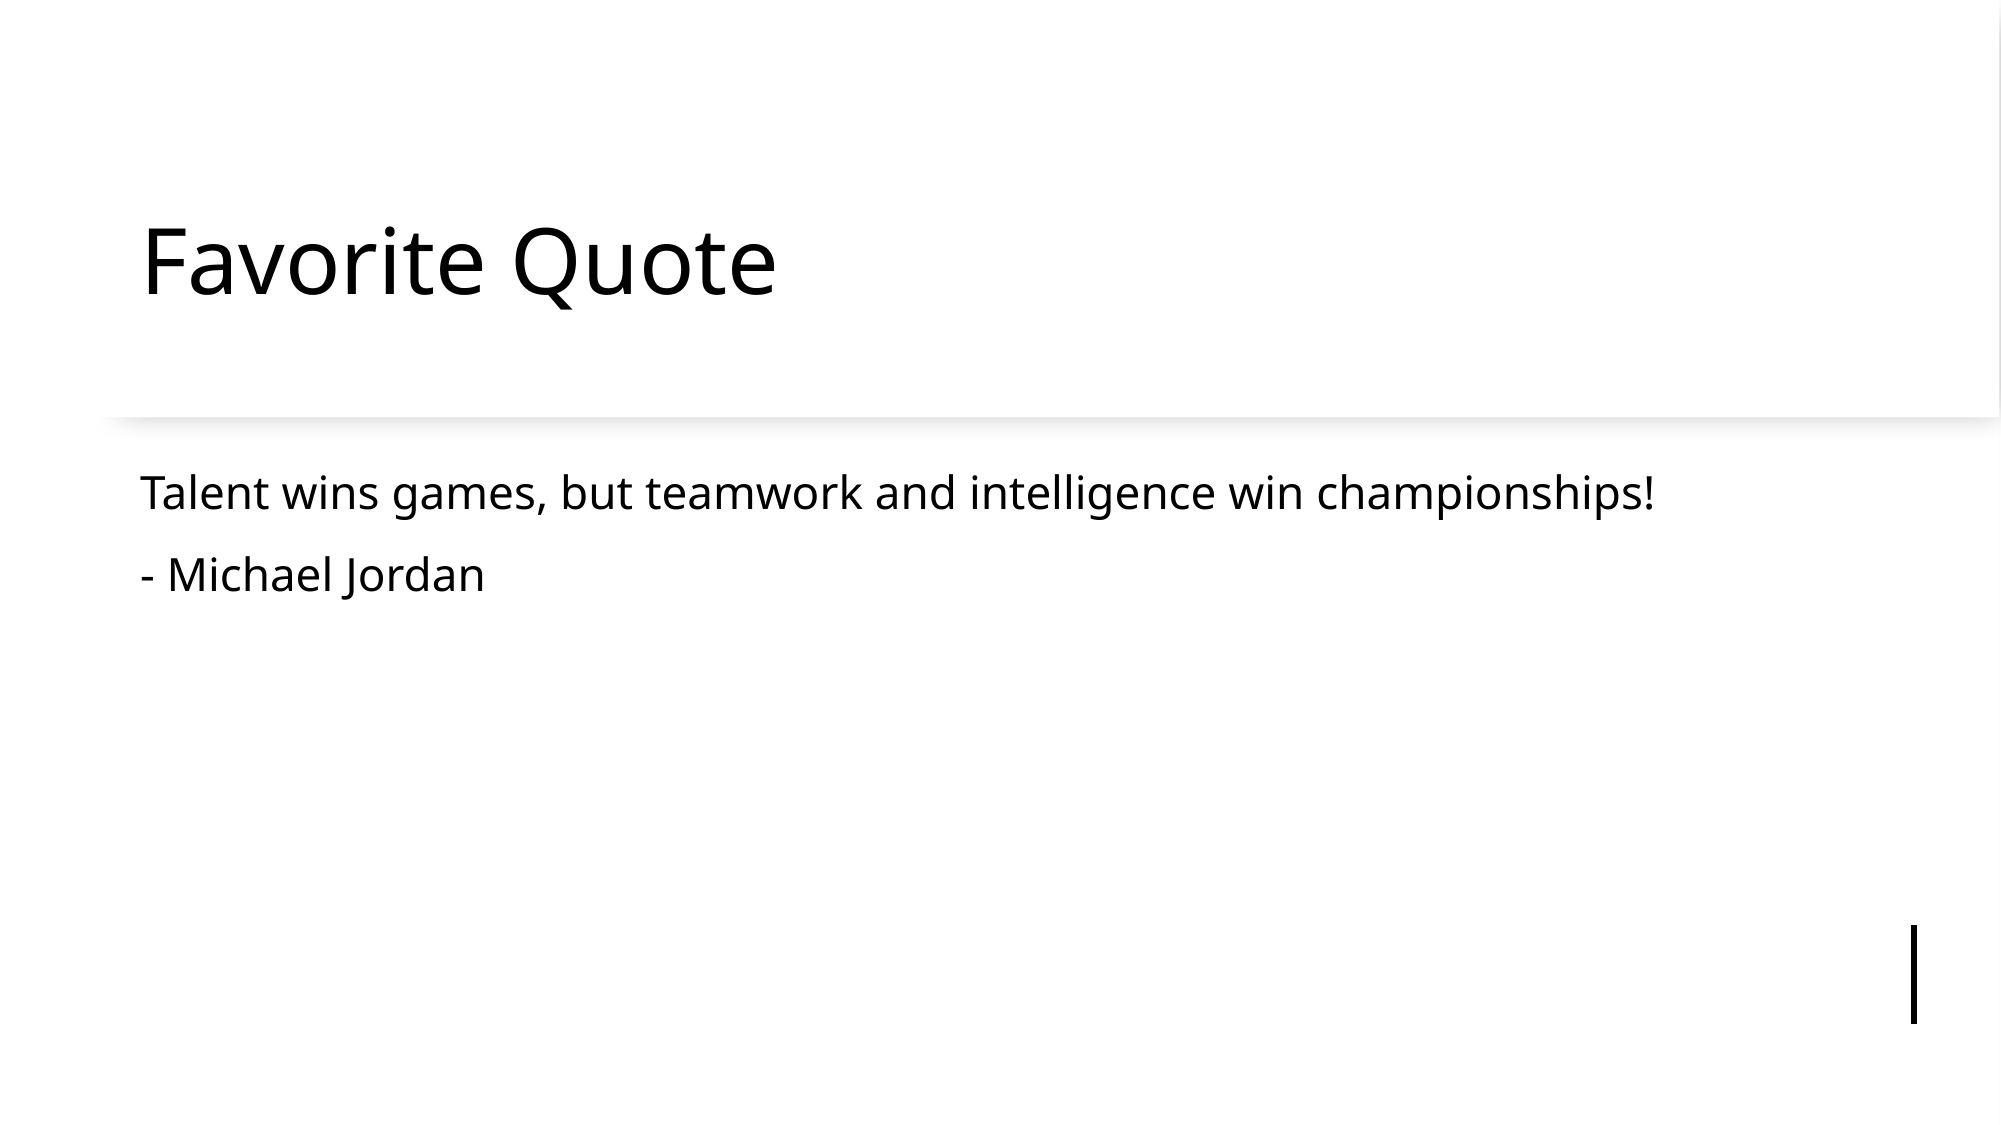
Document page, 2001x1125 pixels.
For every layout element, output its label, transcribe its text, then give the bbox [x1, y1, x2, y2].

list Talent wins games, but teamwork and intelligence win championships! - Michael Jordan [124, 451, 1828, 987]
title Favorite Quote [124, 140, 1828, 376]
